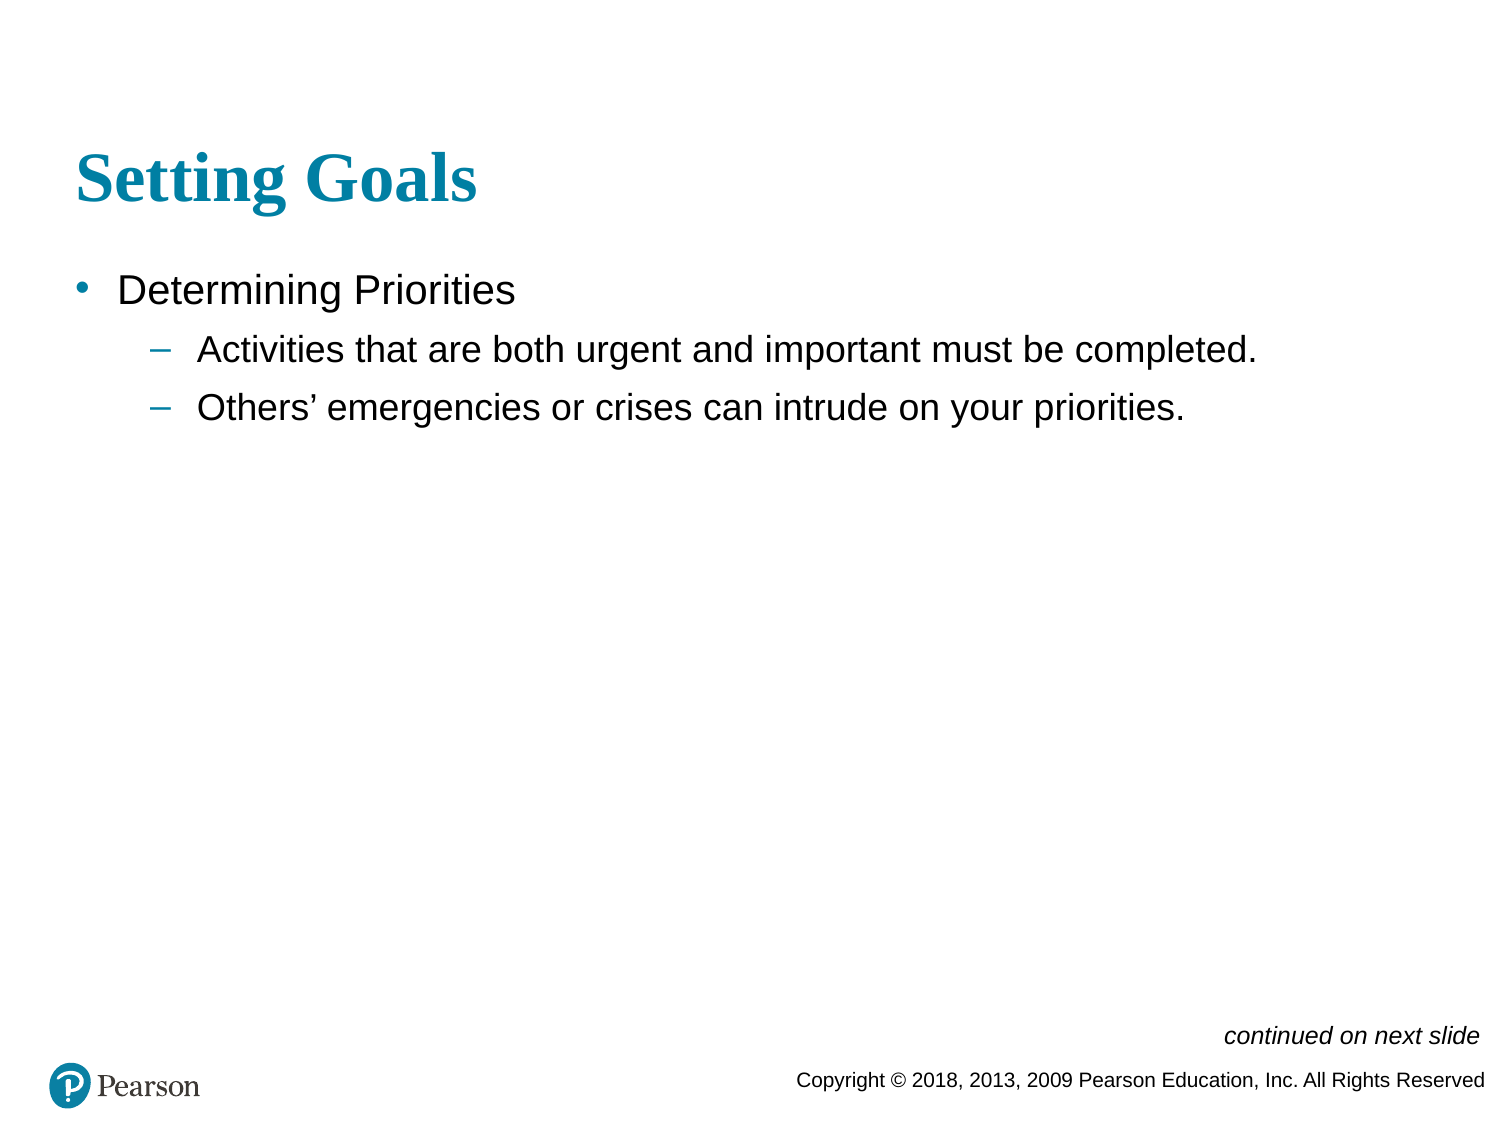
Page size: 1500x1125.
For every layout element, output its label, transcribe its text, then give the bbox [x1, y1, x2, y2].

list Determining Priorities Activities that are both urgent and important must be completed. Others’ emergencies or crises can intrude on your priorities. [75, 262, 1425, 1005]
text_box continued on next slide [1209, 1012, 1496, 1058]
title Setting Goals [75, 35, 1425, 216]
